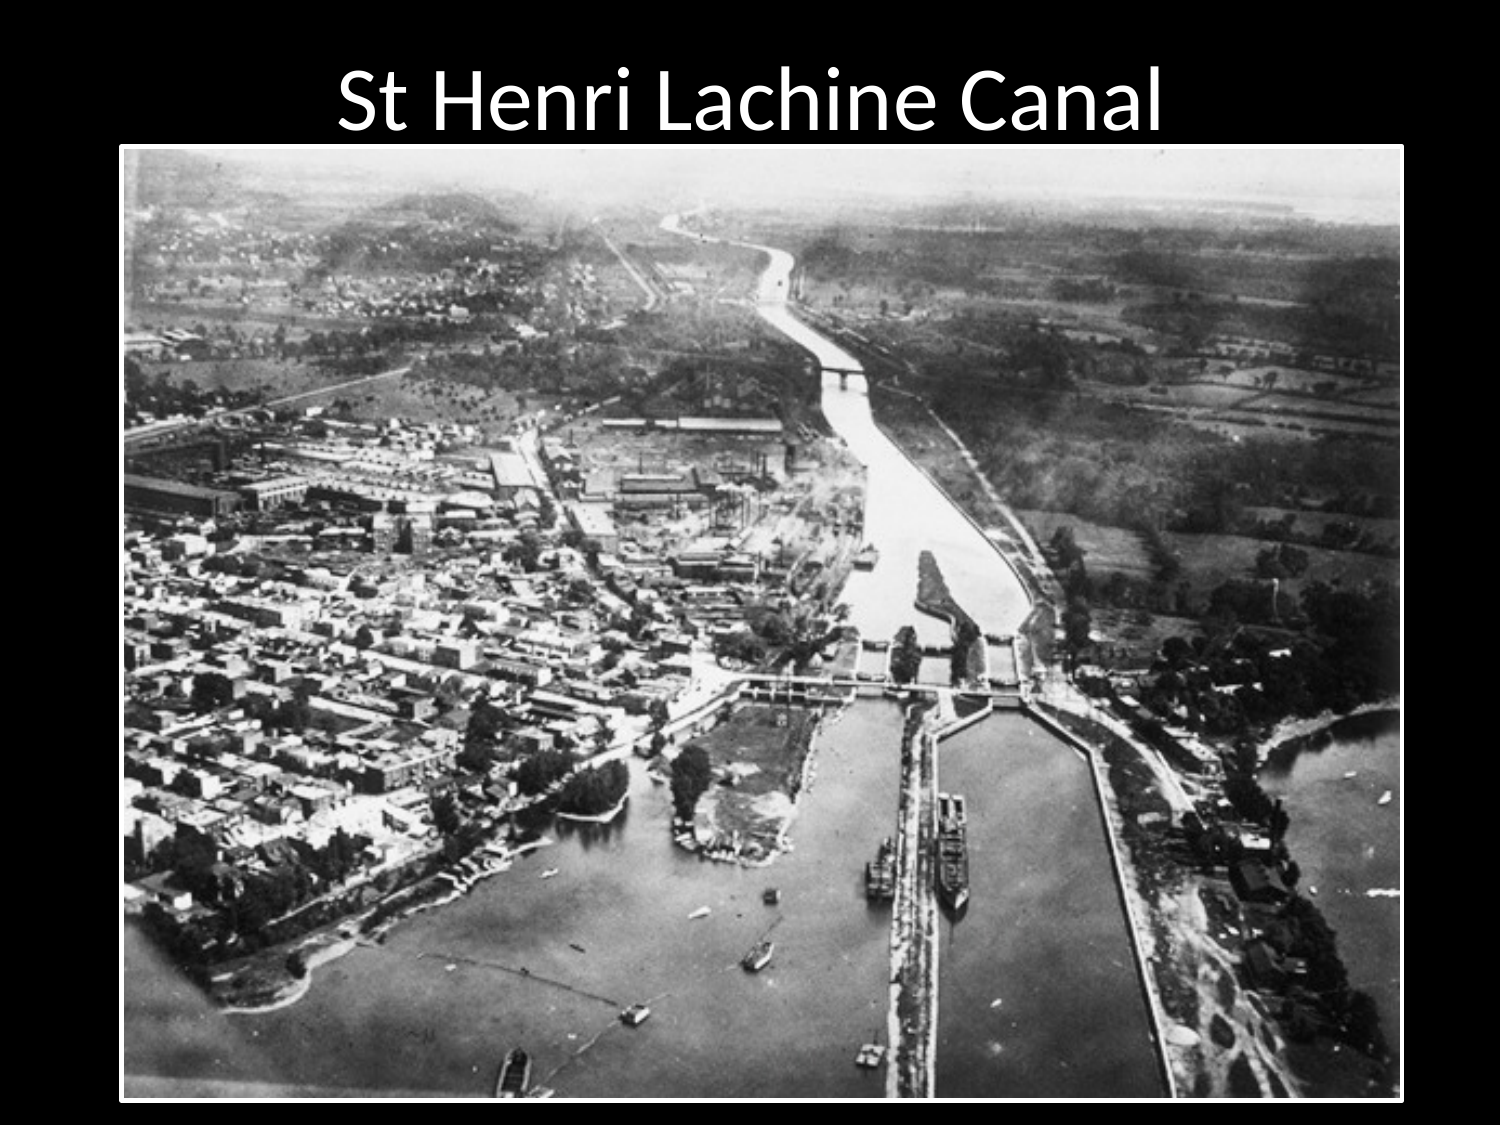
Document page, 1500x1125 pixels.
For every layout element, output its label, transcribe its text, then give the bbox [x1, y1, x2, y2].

title St Henri Lachine Canal [76, 0, 1427, 188]
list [123, 148, 1400, 1099]
